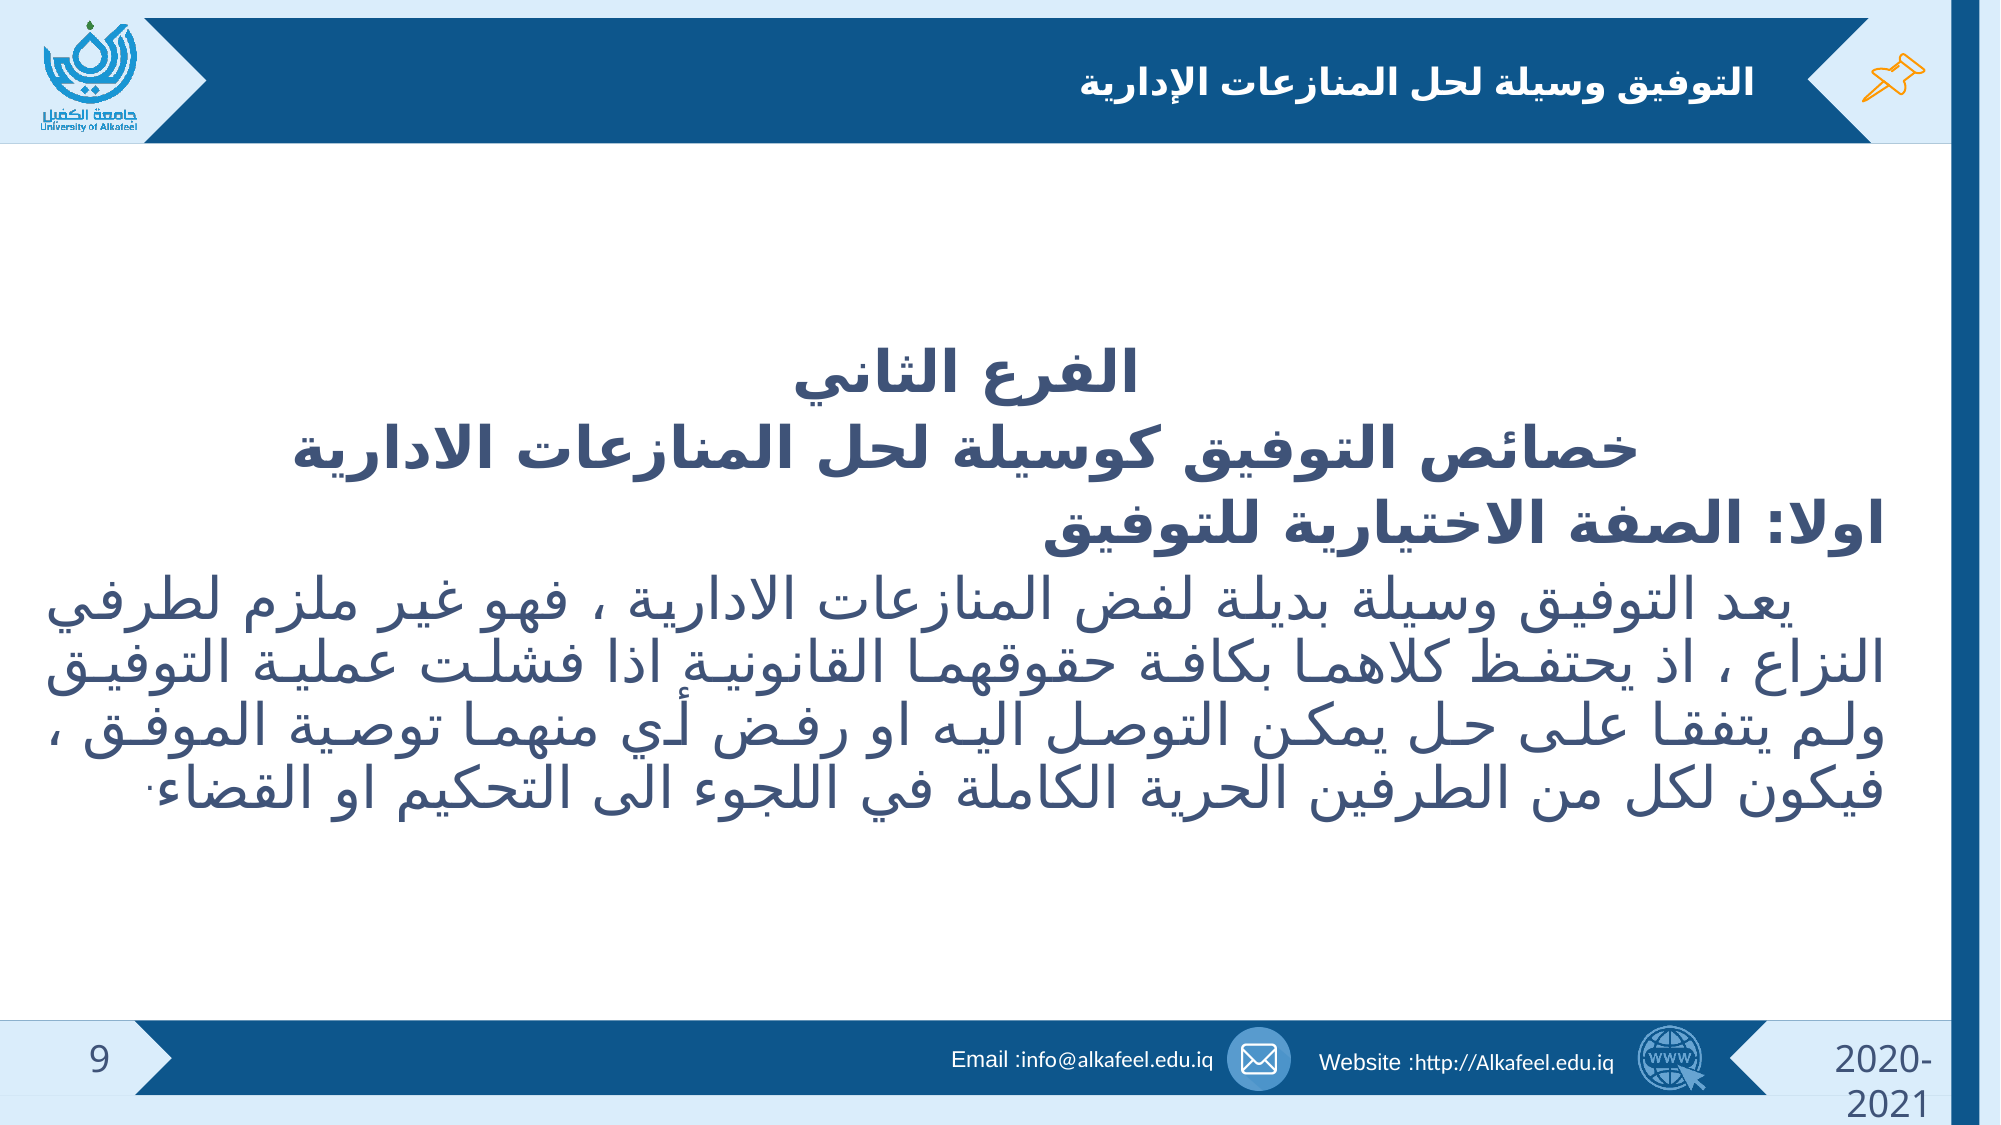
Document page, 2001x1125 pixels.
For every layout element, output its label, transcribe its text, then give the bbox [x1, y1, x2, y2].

slide_number 9 [30, 1028, 125, 1088]
list الفرع الثاني خصائص التوفيق كوسيلة لحل المنازعات الادارية اولا: الصفة الاختيارية للتوفيق يعد التوفيق وسيلة بديلة لفض المنازعات الادارية ، فهو غير ملزم لطرفي النزاع ، اذ يحتفظ كلاهما بكافة حقوقهما القانونية اذا فشلت عملية التوفيق ولم يتفقا على حل يمكن التوصل اليه او رفض أي منهما توصية الموفق ، فيكون لكل من الطرفين الحرية الكاملة في اللجوء الى التحكيم او القضاء. [30, 165, 1915, 999]
title التوفيق وسيلة لحل المنازعات الإدارية [215, 50, 1771, 117]
slide_number 2020-2021 [1750, 1028, 1948, 1088]
picture [28, 16, 147, 138]
